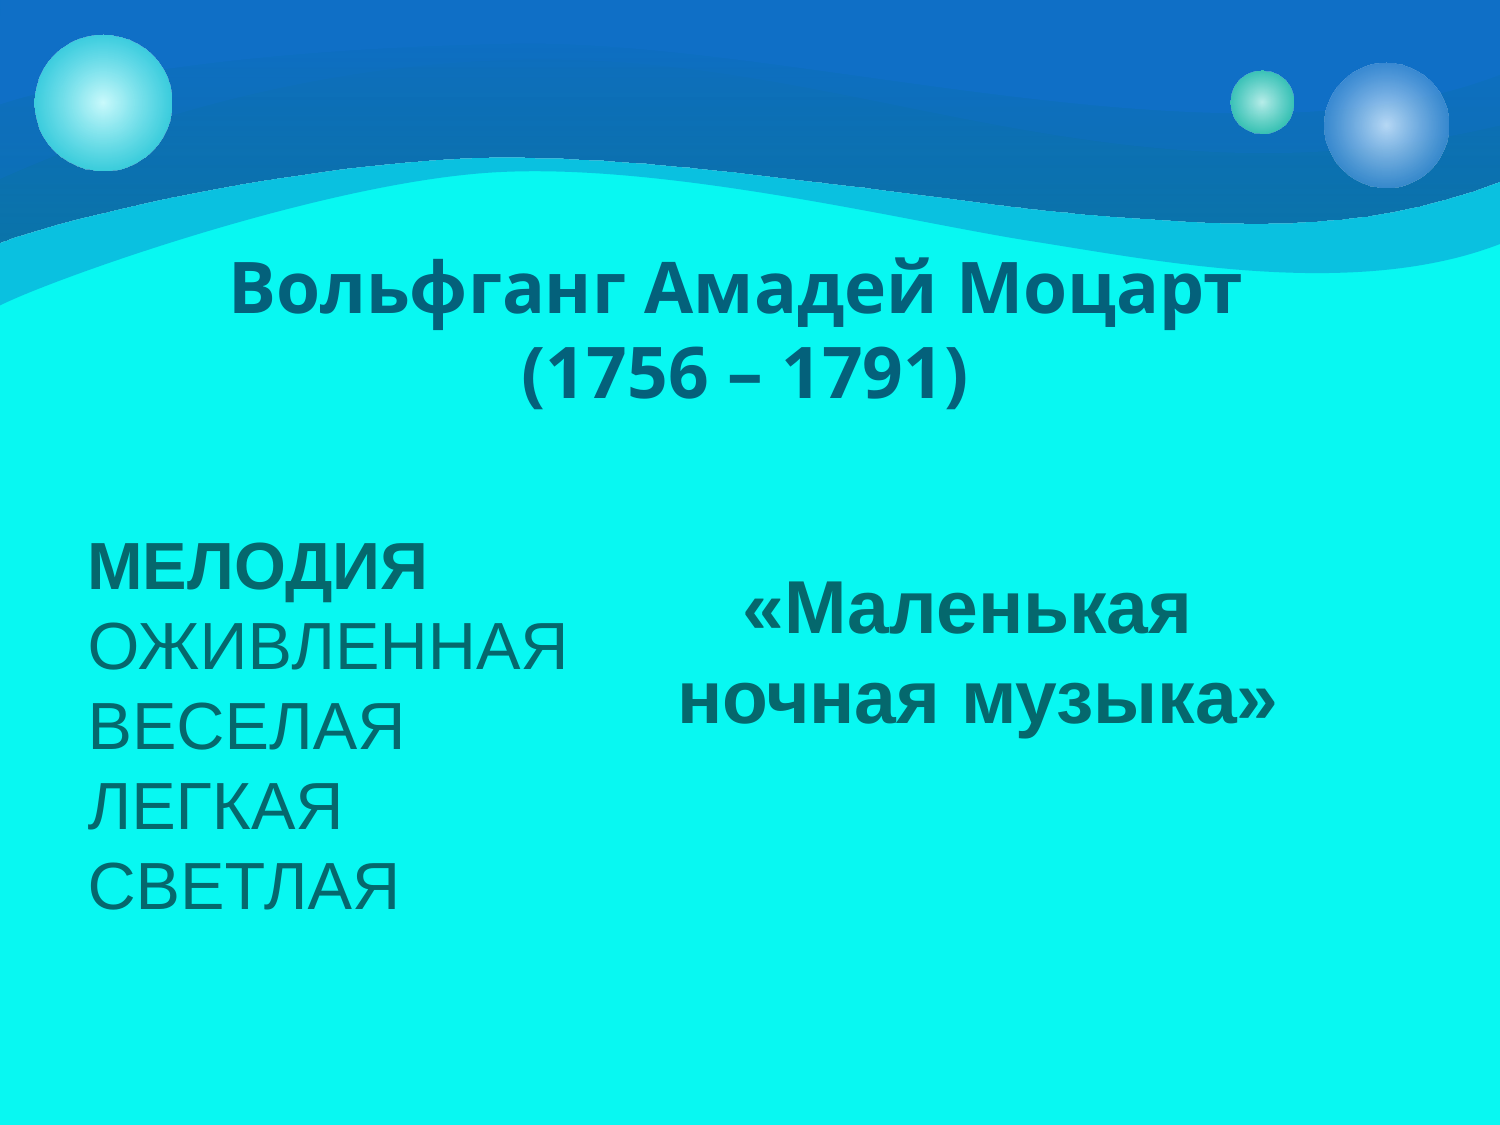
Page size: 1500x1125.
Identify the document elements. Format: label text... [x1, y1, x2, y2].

text_box «Маленькая ночная музыка» [662, 550, 1294, 746]
title Вольфганг Амадей Моцарт (1756 – 1791) [70, 234, 1421, 423]
text_box МЕЛОДИЯ ОЖИВЛЕННАЯ ВЕСЕЛАЯ ЛЕГКАЯ СВЕТЛАЯ [72, 515, 584, 931]
